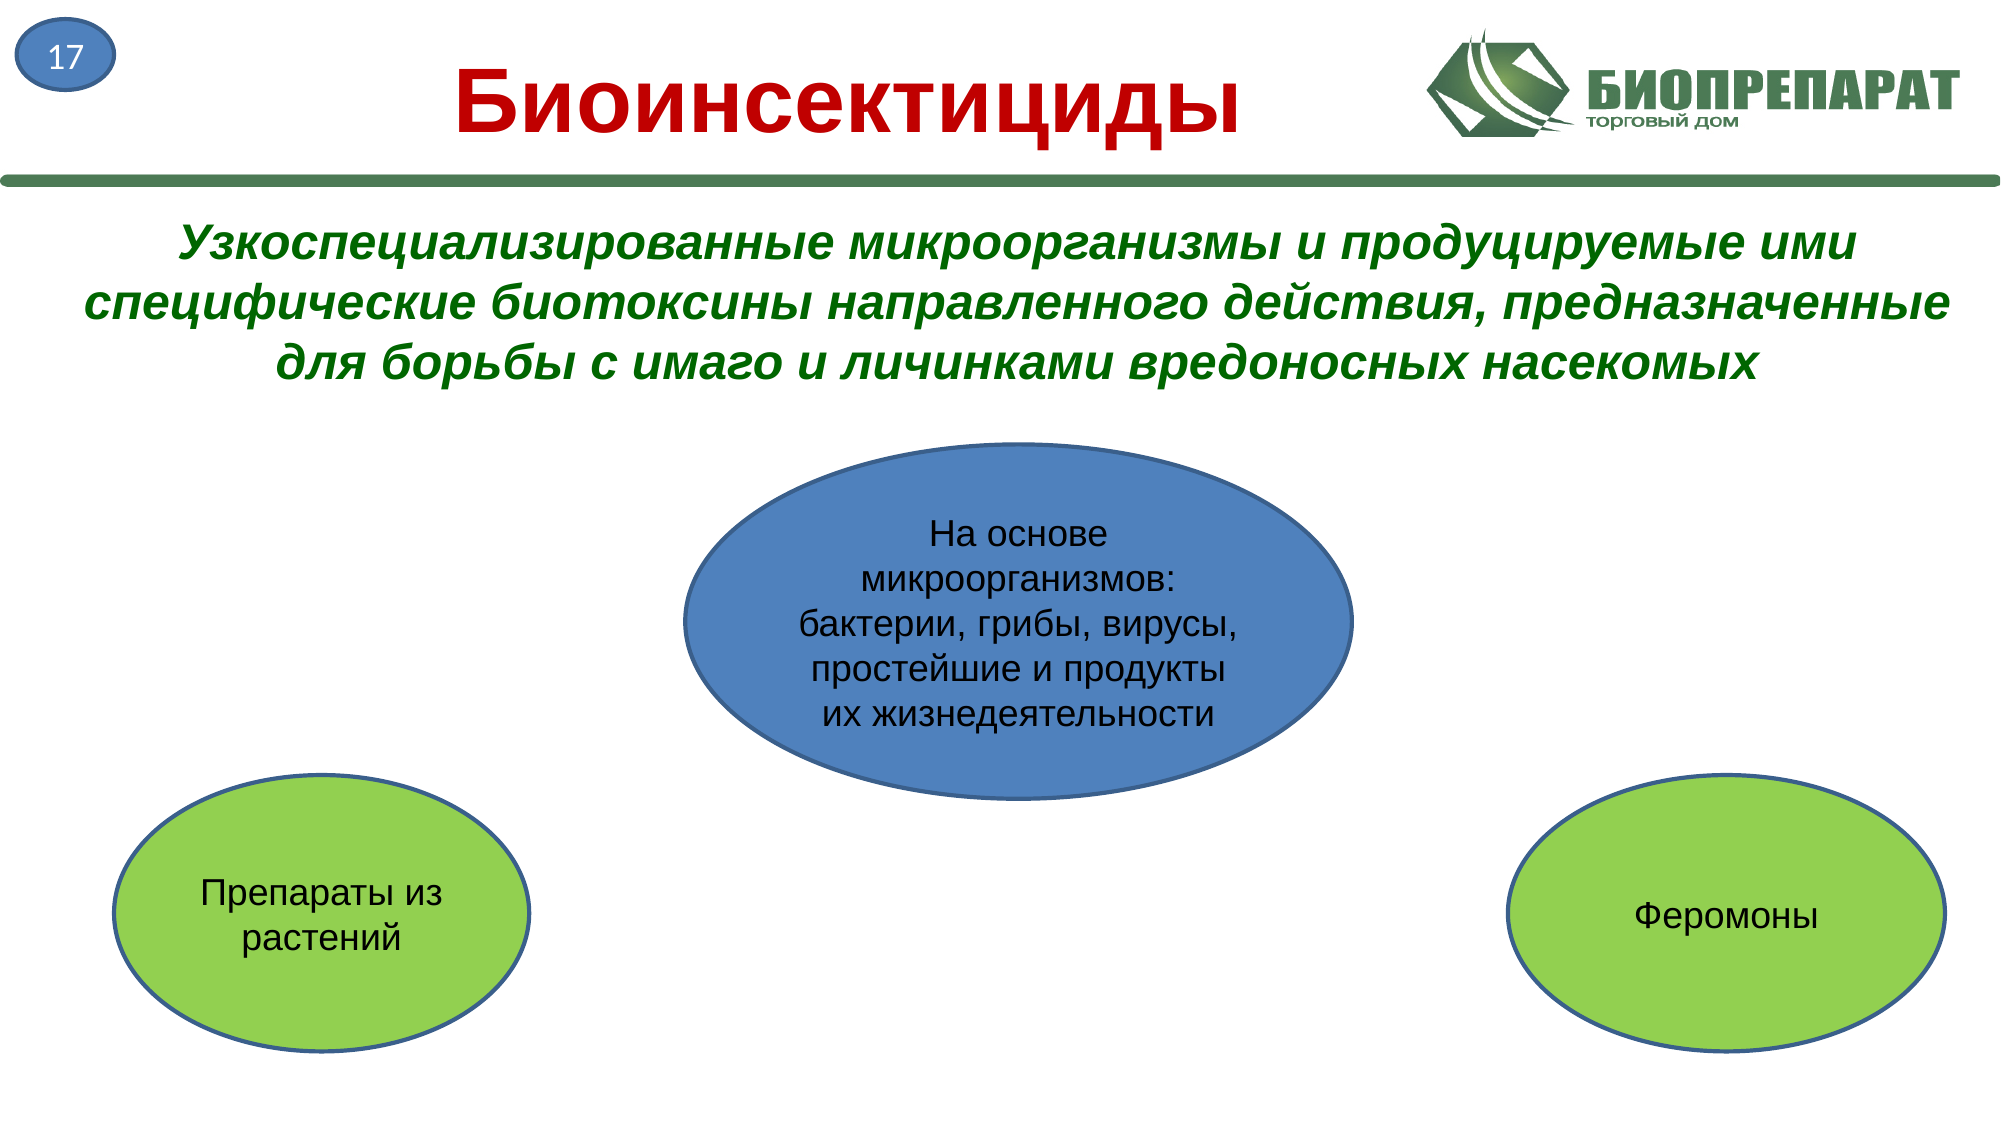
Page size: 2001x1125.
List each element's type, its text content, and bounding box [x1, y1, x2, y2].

title Биоинсектициды [161, 19, 1426, 173]
text_box Феромоны [1505, 772, 1948, 1054]
text_box 17 [14, 16, 117, 93]
list Узкоспециализированные микроорганизмы и продуцируемые ими специфические биотоксины направленного действия, предназначенные для борьбы с имаго и личинками вредоносных насекомых [66, 202, 1969, 1125]
text_box Препараты из растений [111, 772, 532, 1054]
picture [0, 0, 2001, 1125]
text_box На основе микроорганизмов: бактерии, грибы, вирусы, простейшие и продукты их жизнедеятельности [683, 442, 1354, 801]
